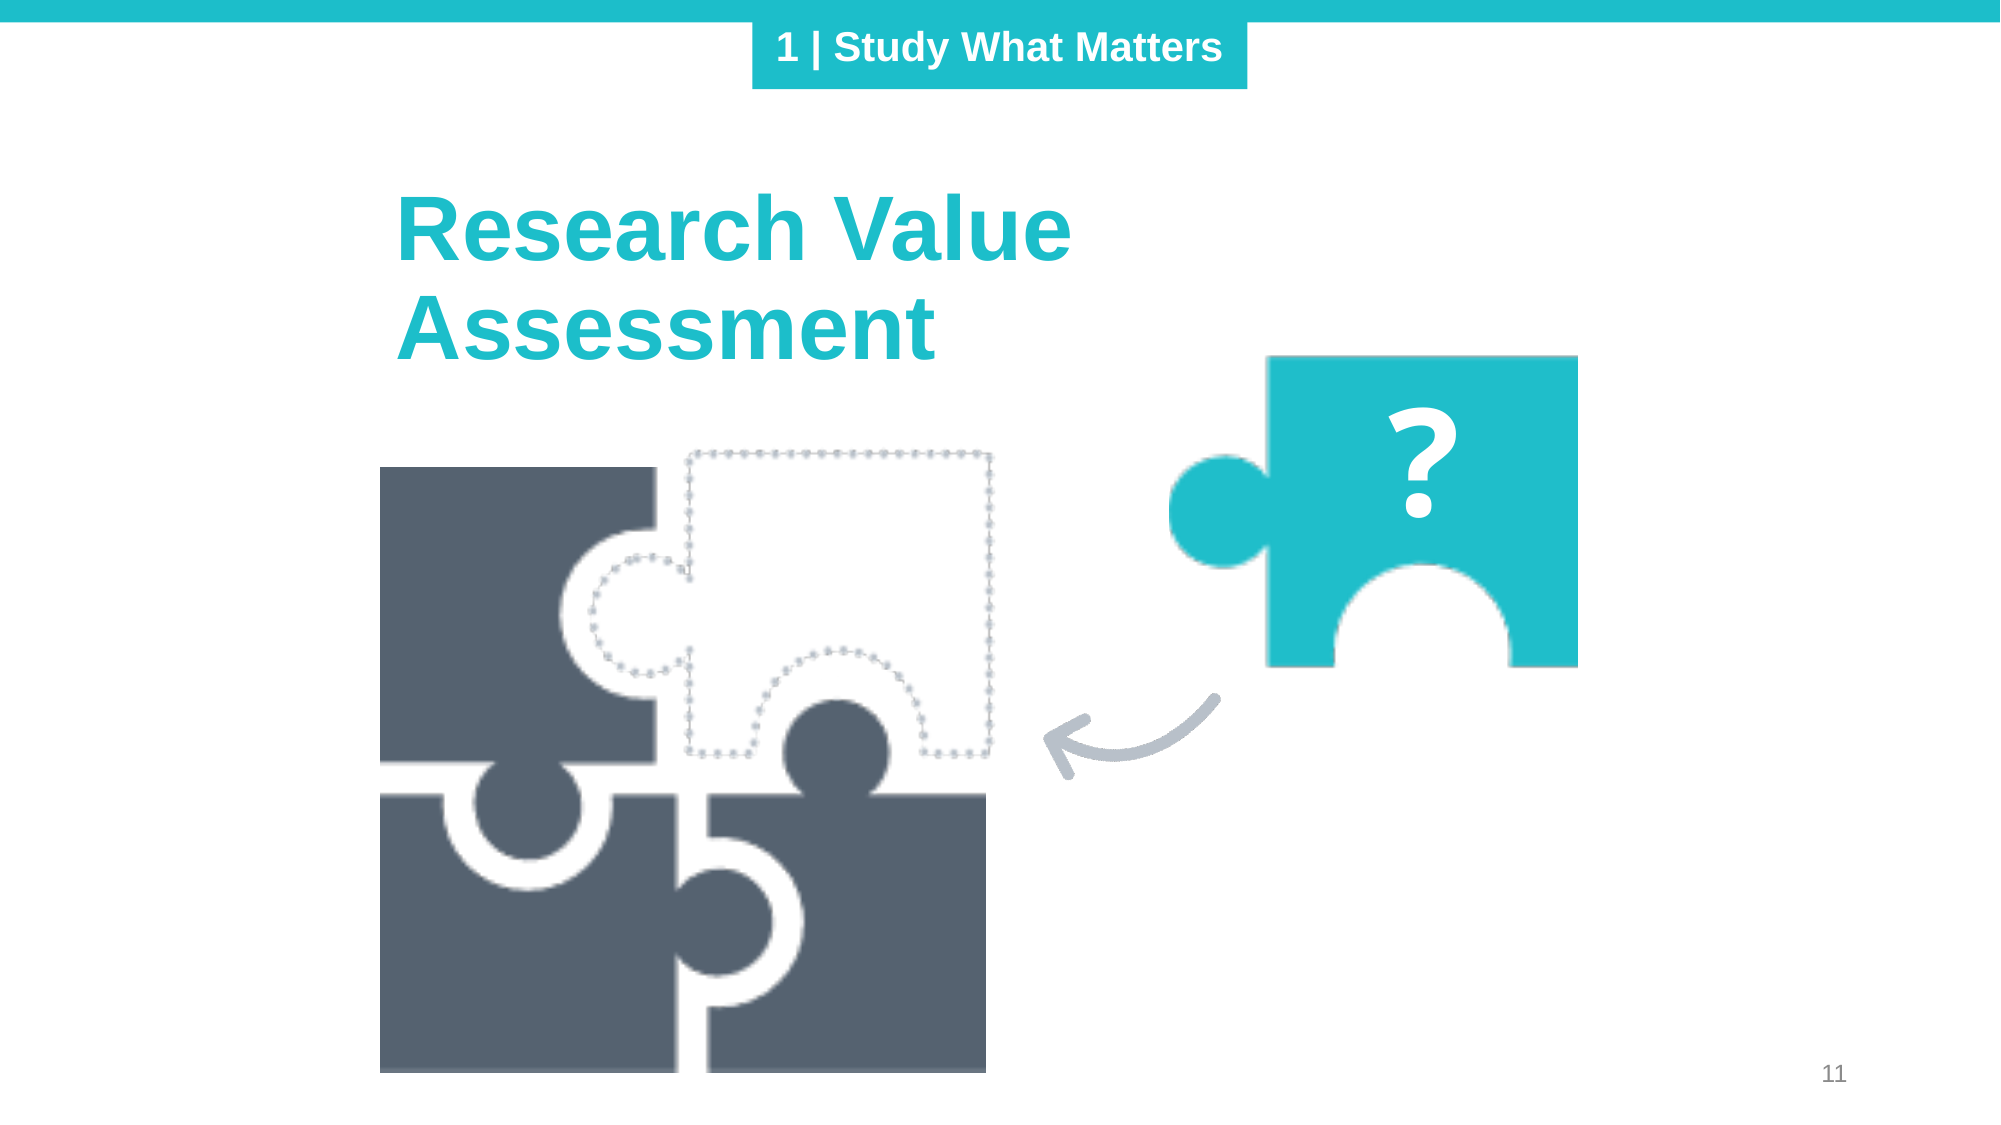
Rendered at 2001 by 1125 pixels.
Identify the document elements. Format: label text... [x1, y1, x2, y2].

text_box 1 | Study What Matters [751, 0, 1248, 90]
text_box [1248, 0, 2000, 23]
slide_number 11 [1412, 1042, 1863, 1103]
picture [1031, 354, 1578, 852]
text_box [380, 292, 1128, 1073]
text_box [0, 0, 751, 23]
title Research Value Assessment [380, 124, 1399, 547]
